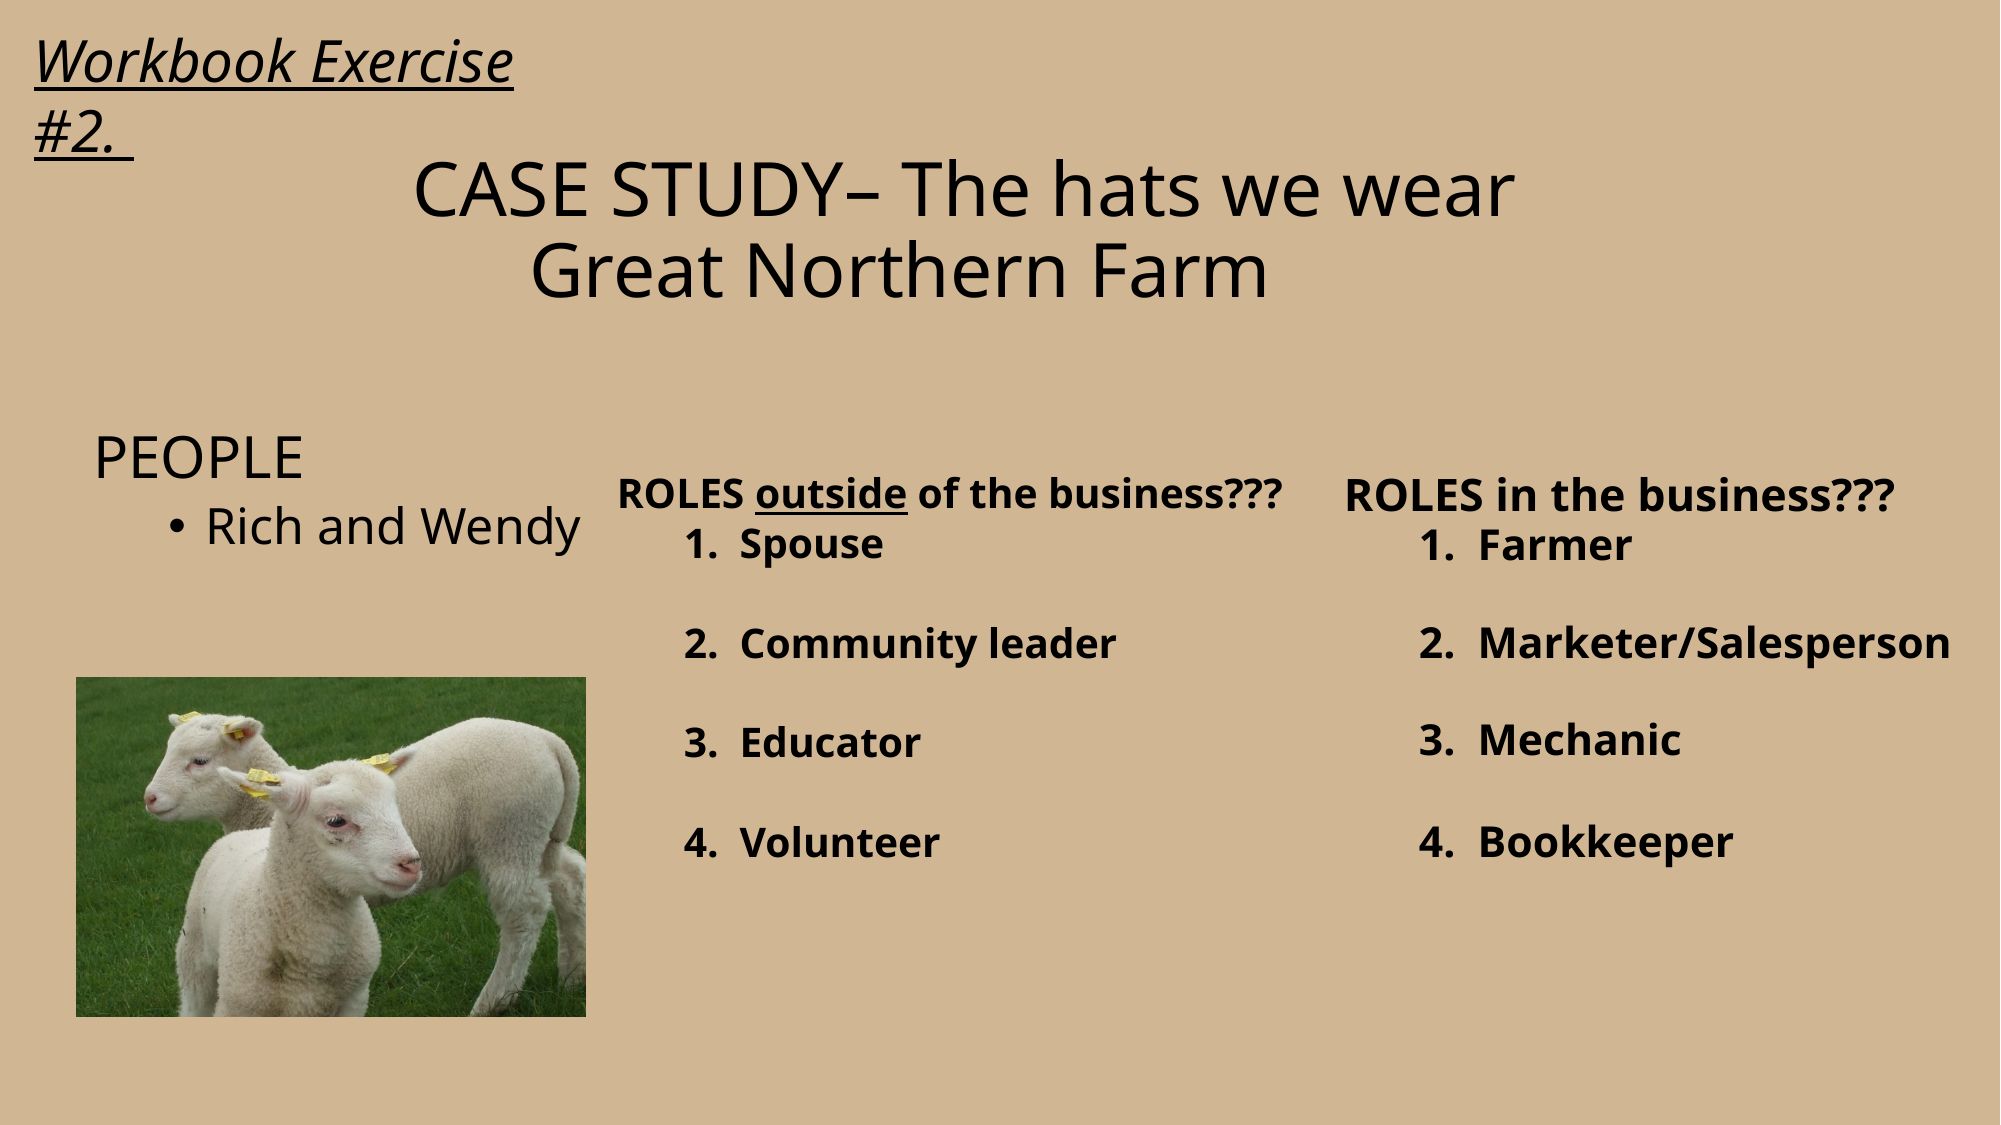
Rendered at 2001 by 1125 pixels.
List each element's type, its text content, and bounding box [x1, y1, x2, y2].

list ROLES in the business??? 1. Farmer 2. Marketer/Salesperson 3. Mechanic 4. Bookkeeper [1328, 465, 1975, 920]
list ROLES outside of the business??? 1. Spouse 2. Community leader 3. Educator 4. Volunteer [601, 465, 1312, 917]
text_box Workbook Exercise #2. [18, 16, 602, 172]
title CASE STUDY– The hats we wear Great Northern Farm [397, 124, 1673, 342]
text_box PEOPLE Rich and Wendy [78, 420, 648, 599]
picture [76, 677, 586, 1017]
